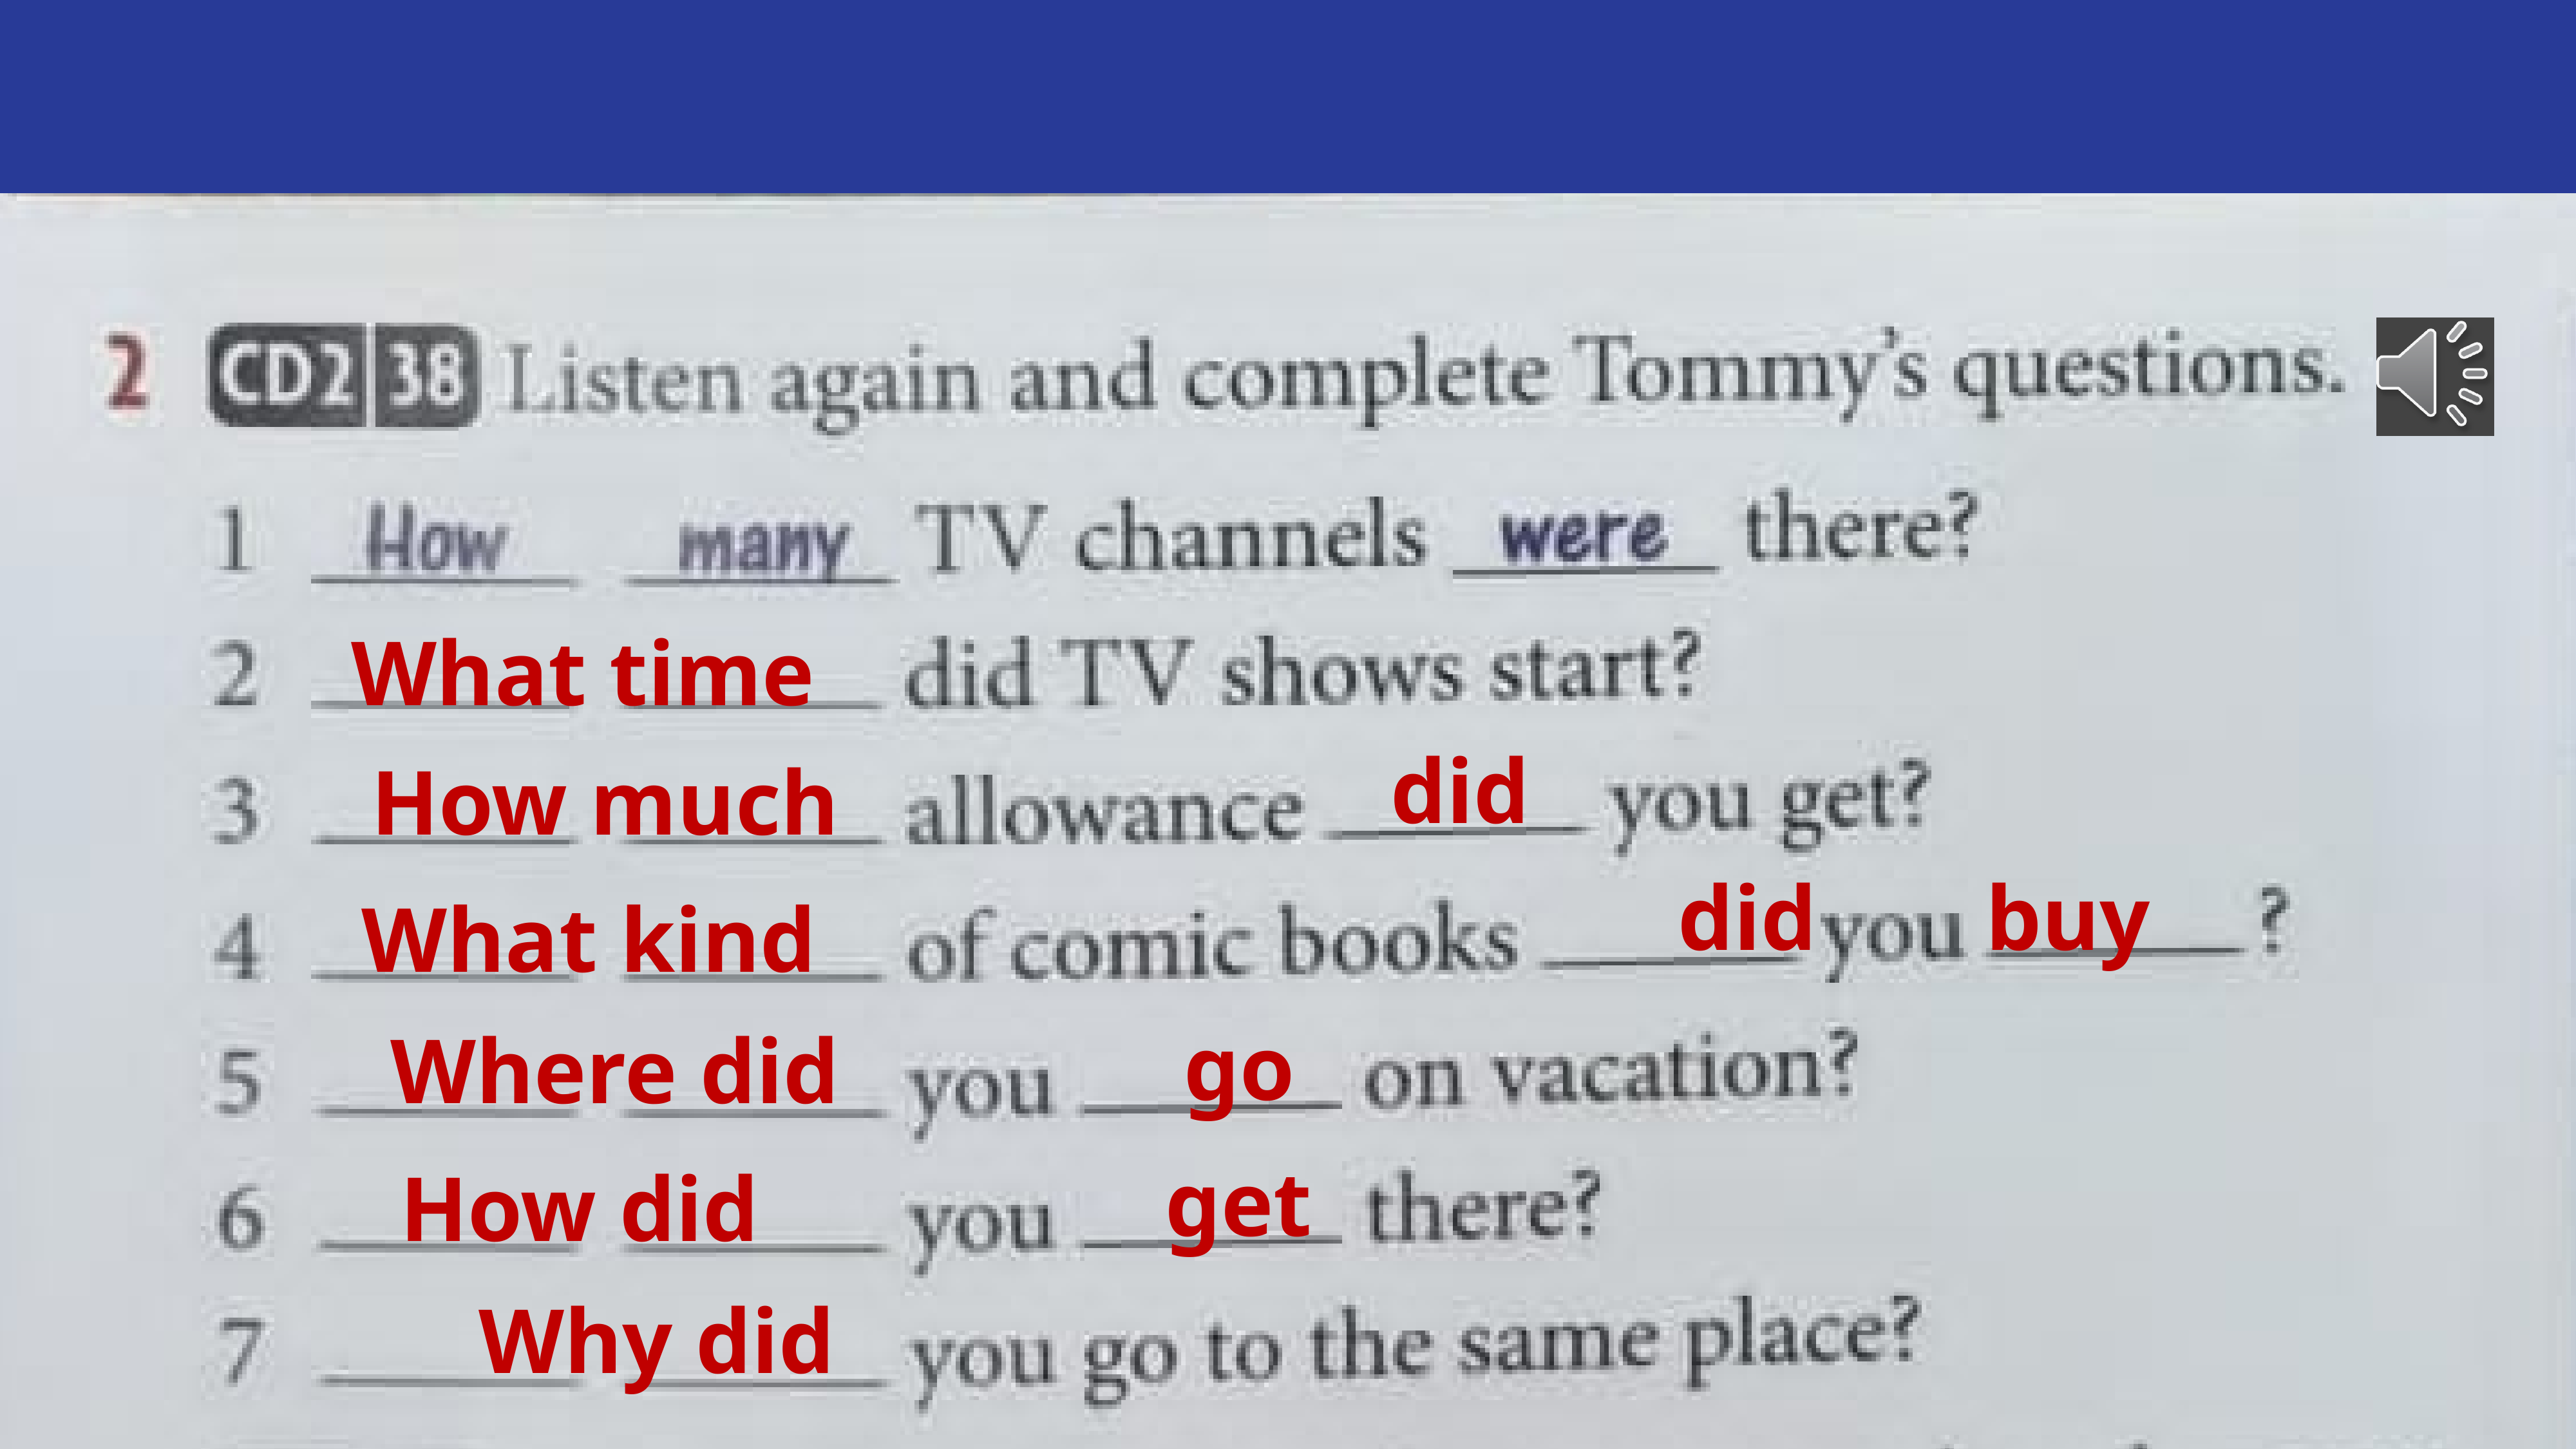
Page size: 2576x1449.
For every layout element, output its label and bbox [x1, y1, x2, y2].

picture [0, 193, 2576, 1449]
